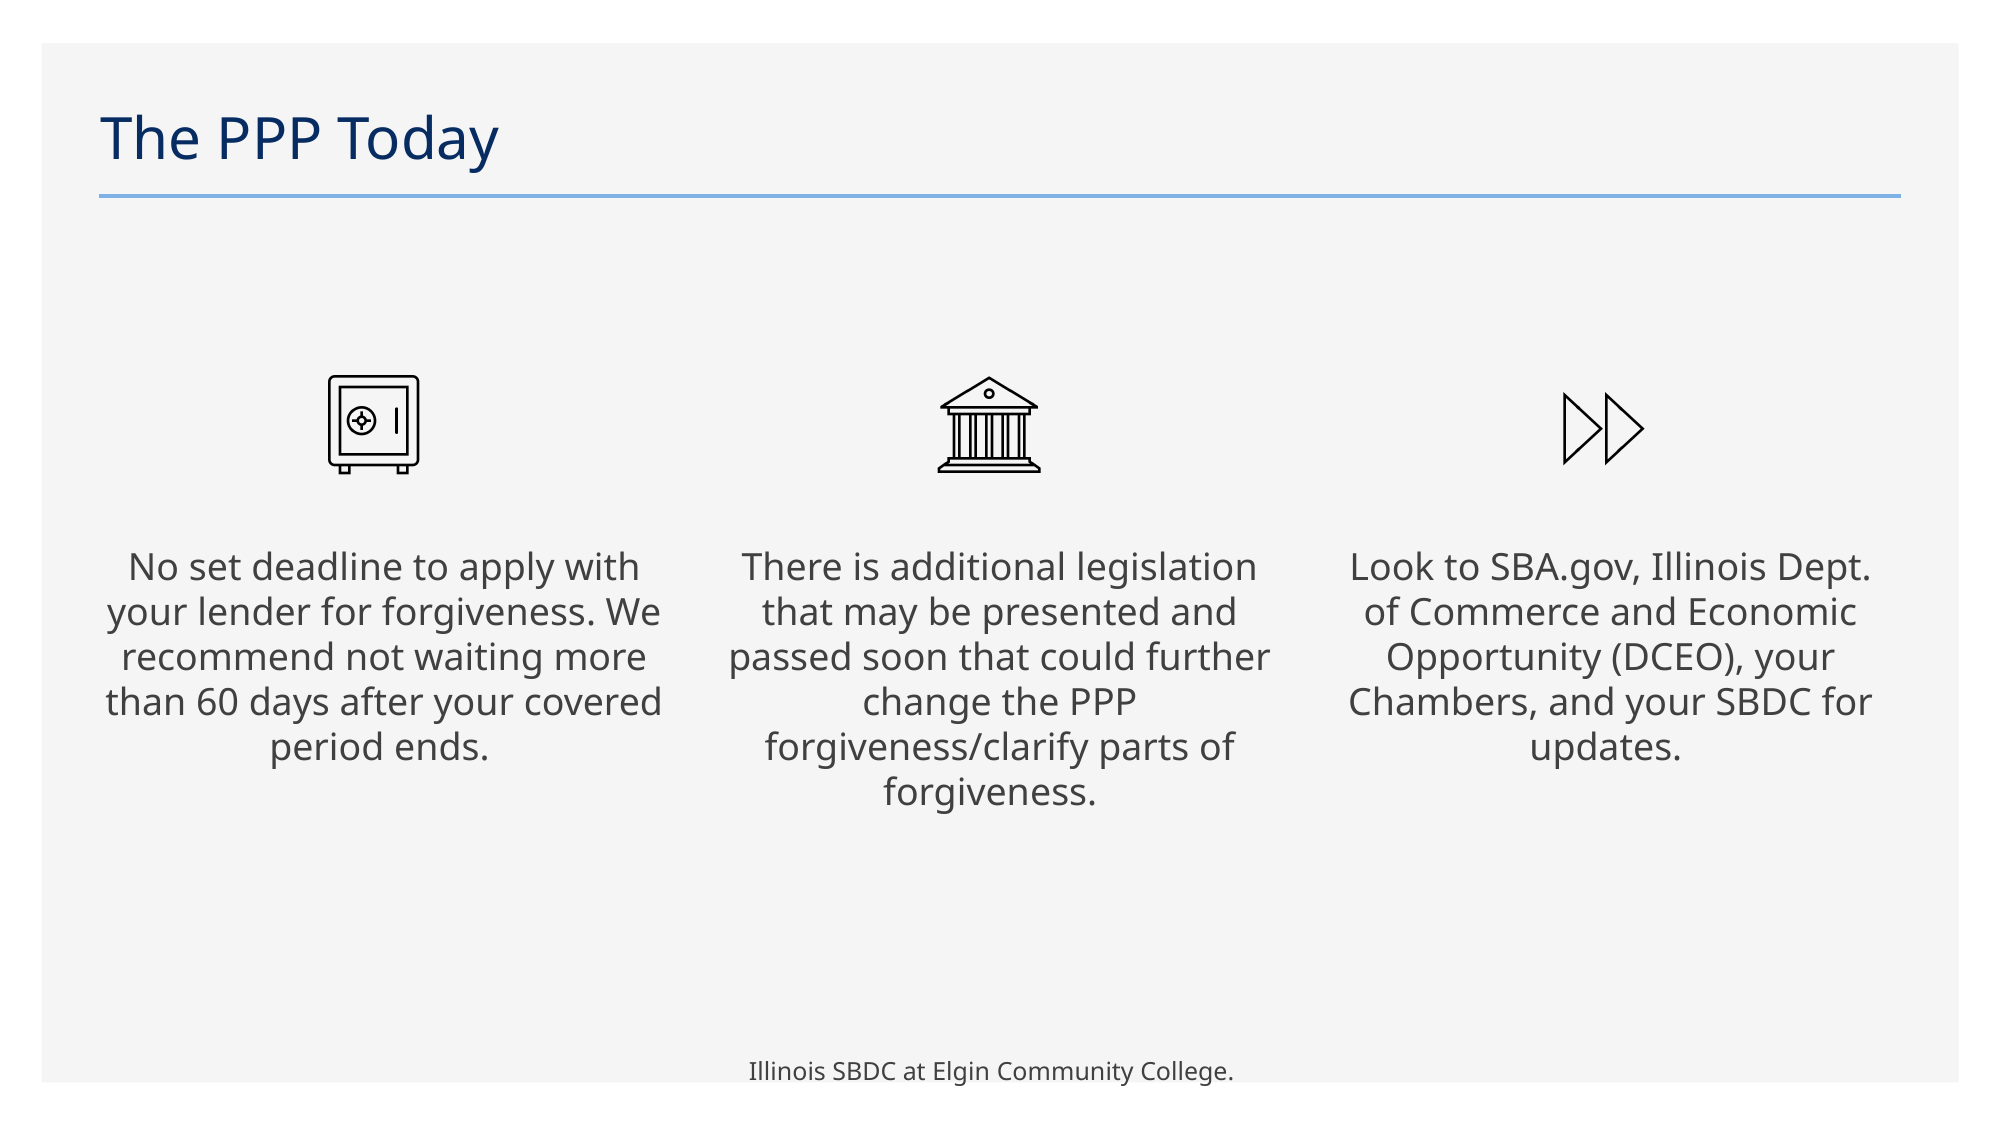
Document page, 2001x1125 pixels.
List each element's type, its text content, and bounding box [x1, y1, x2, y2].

picture [924, 360, 1054, 489]
picture [309, 360, 438, 489]
title The PPP Today [85, 73, 1214, 179]
picture [1535, 364, 1664, 493]
text_box No set deadline to apply with your lender for forgiveness. We recommend not waiting more than 60 days after your covered period ends. [85, 535, 684, 1085]
text_box There is additional legislation that may be presented and passed soon that could further change the PPP forgiveness/clarify parts of forgiveness. [701, 535, 1299, 1040]
footer Illinois SBDC at Elgin Community College. [625, 1040, 1365, 1100]
text_box Look to SBA.gov, Illinois Dept. of Commerce and Economic Opportunity (DCEO), your Chambers, and your SBDC for updates. [1316, 535, 1905, 1085]
